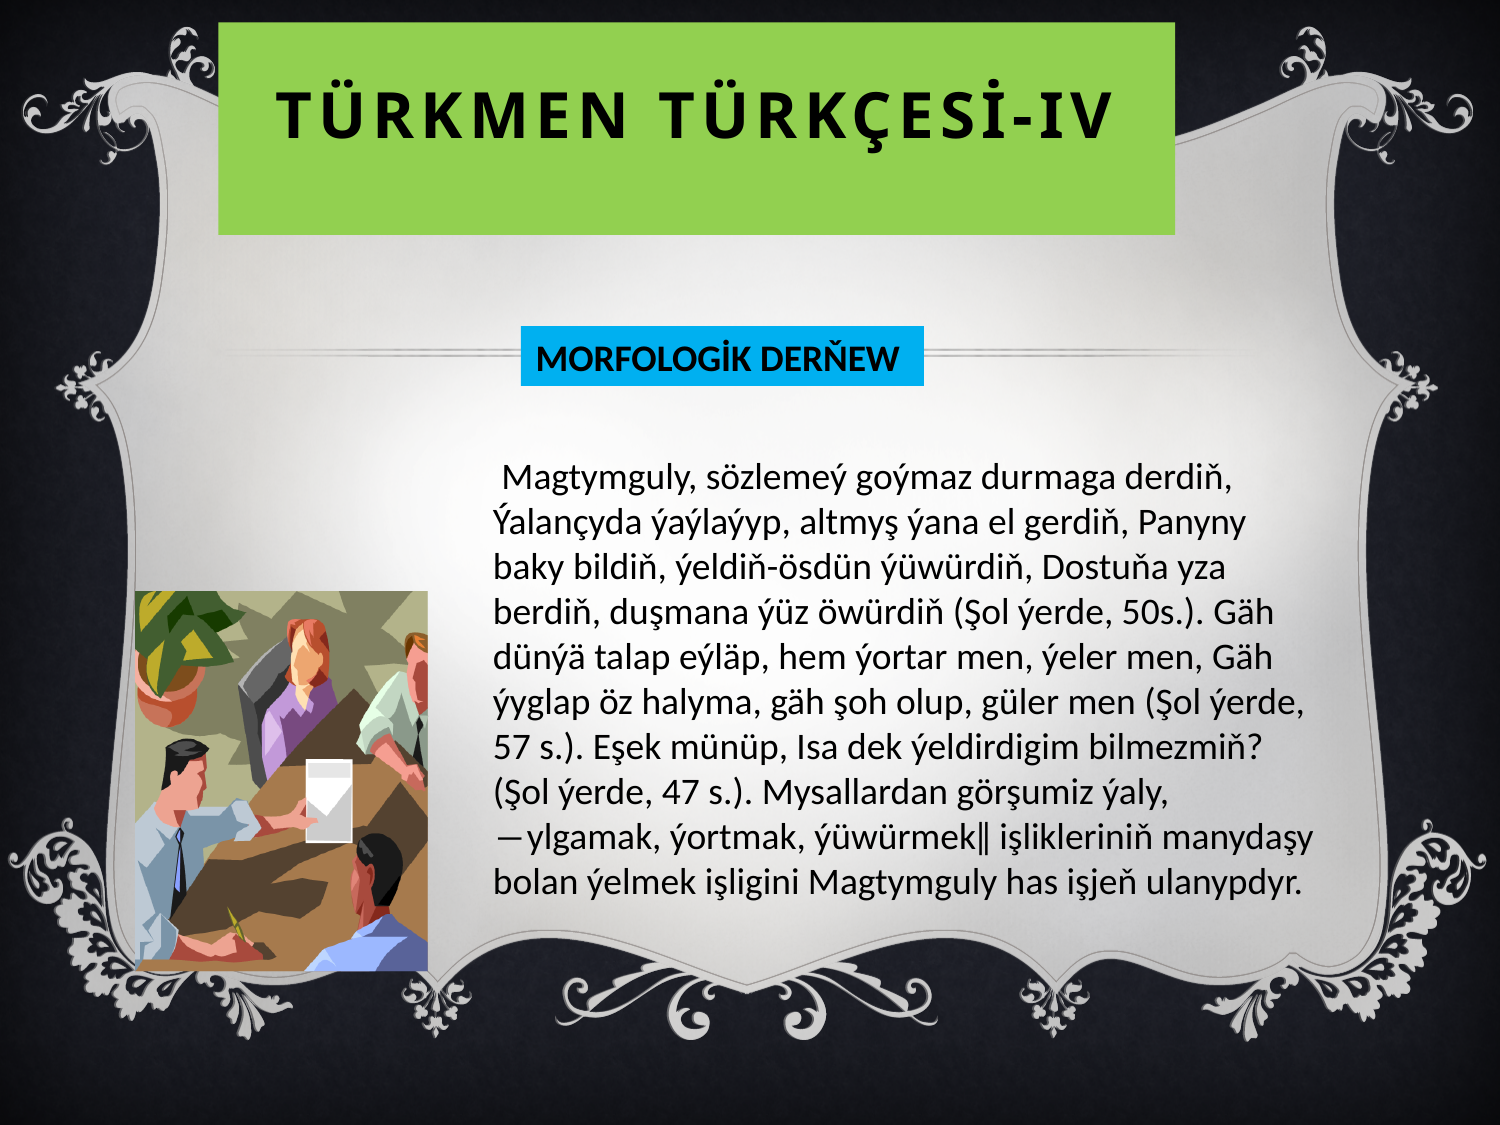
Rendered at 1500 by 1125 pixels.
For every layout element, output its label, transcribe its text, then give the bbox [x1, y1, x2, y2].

text_box MORFOLOGİK DERŇEW [520, 326, 924, 386]
text_box Magtymguly, sözlemeý goýmaz durmaga derdiň, Ýalançyda ýaýlaýyp, altmyş ýana el gerdiň, Panyny baky bildiň, ýeldiň-ösdün ýüwürdiň, Dostuňa yza berdiň, duşmana ýüz öwürdiň (Şol ýerde, 50s.). Gäh dünýä talap eýläp, hem ýortar men, ýeler men, Gäh ýyglap öz halyma, gäh şoh olup, güler men (Şol ýerde, 57 s.). Eşek münüp, Isa dek ýeldirdigim bilmezmiň? (Şol ýerde, 47 s.). Mysallardan görşumiz ýaly, ―ylgamak, ýortmak, ýüwürmek‖ işlikleriniň manydaşy bolan ýelmek işligini Magtymguly has işjeň ulanypdyr. [478, 444, 1341, 910]
picture [0, 0, 1500, 1125]
title TÜRKMEN TÜRKÇESİ-IV [218, 22, 1176, 235]
